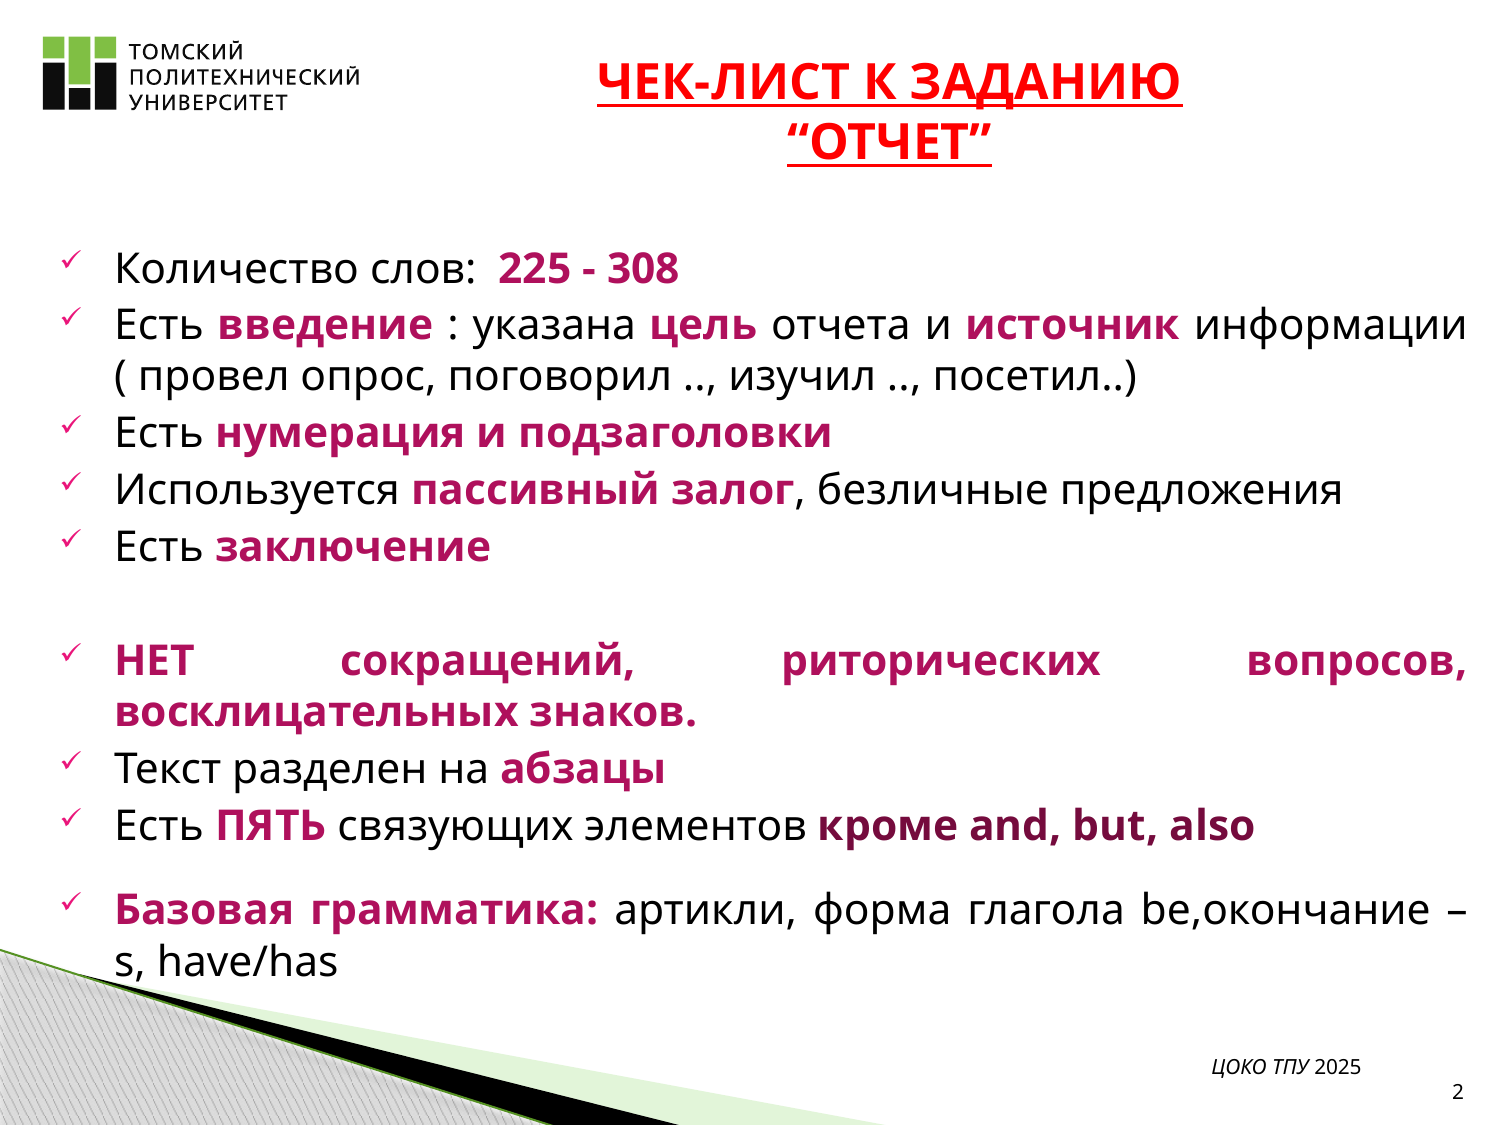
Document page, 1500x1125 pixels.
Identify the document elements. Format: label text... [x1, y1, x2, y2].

footer ЦОКО ТПУ 2025 [1116, 1051, 1376, 1112]
title ЧЕК-ЛИСТ К ЗАДАНИЮ “ОТЧЕТ” [293, 12, 1487, 208]
list Количество слов: 225 - 308 Есть введение : указана цель отчета и источник информации ( провел опрос, поговорил .., изучил .., посетил..) Есть нумерация и подзаголовки Используется пассивный залог, безличные предложения Есть заключение НЕТ сокращений, риторических вопросов, восклицательных знаков. Текст разделен на абзацы Есть ПЯТЬ связующих элементов кроме and, but, also Базовая грамматика: артикли, форма глагола be,окончание –s, have/has [42, 233, 1483, 1012]
slide_number 2 [1418, 1051, 1479, 1112]
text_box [42, 36, 359, 111]
